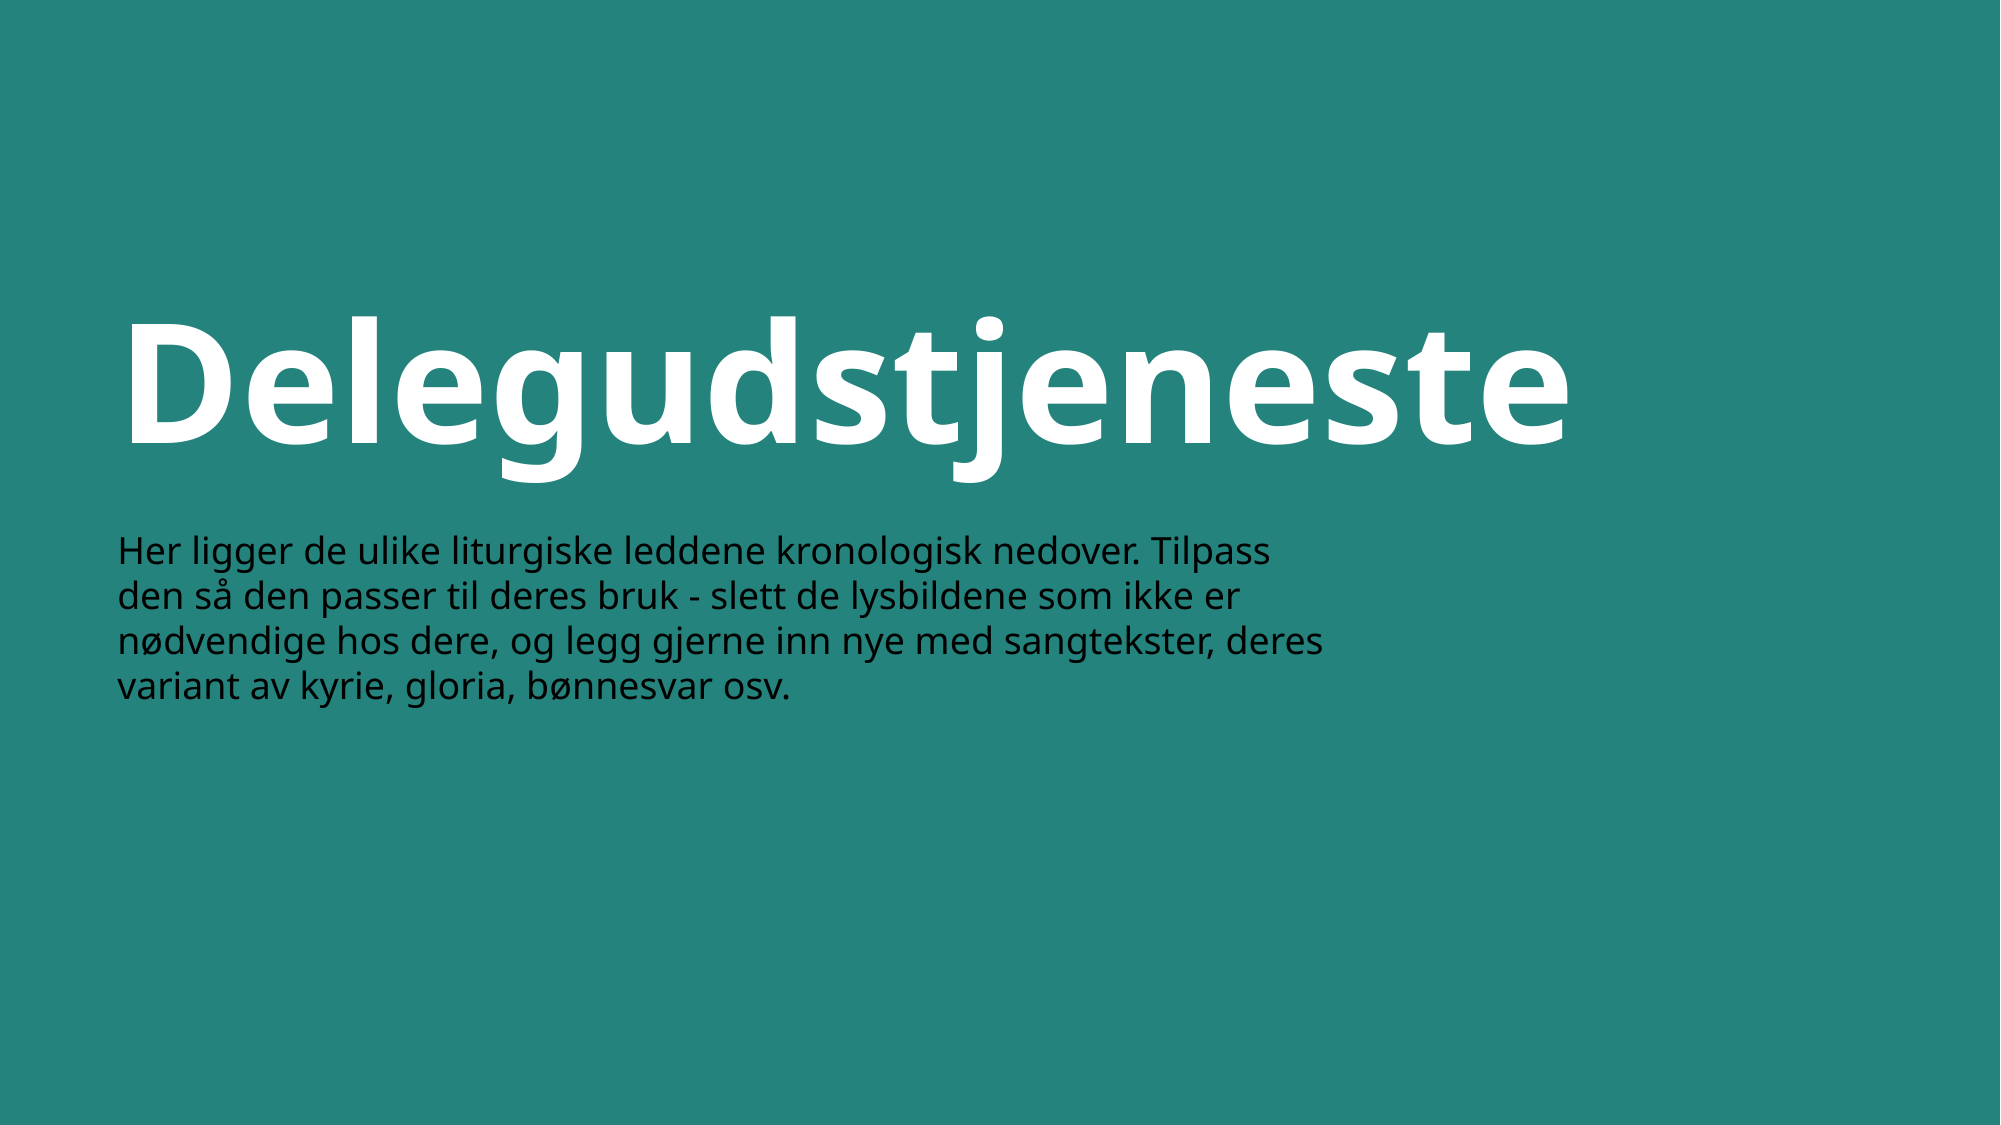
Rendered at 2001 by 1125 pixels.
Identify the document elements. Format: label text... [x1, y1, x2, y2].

text_box Her ligger de ulike liturgiske leddene kronologisk nedover. Tilpass den så den passer til deres bruk - slett de lysbildene som ikke er nødvendige hos dere, og legg gjerne inn nye med sangtekster, deres variant av kyrie, gloria, bønnesvar osv. [102, 519, 1347, 715]
title Delegudstjeneste [79, 148, 1614, 487]
